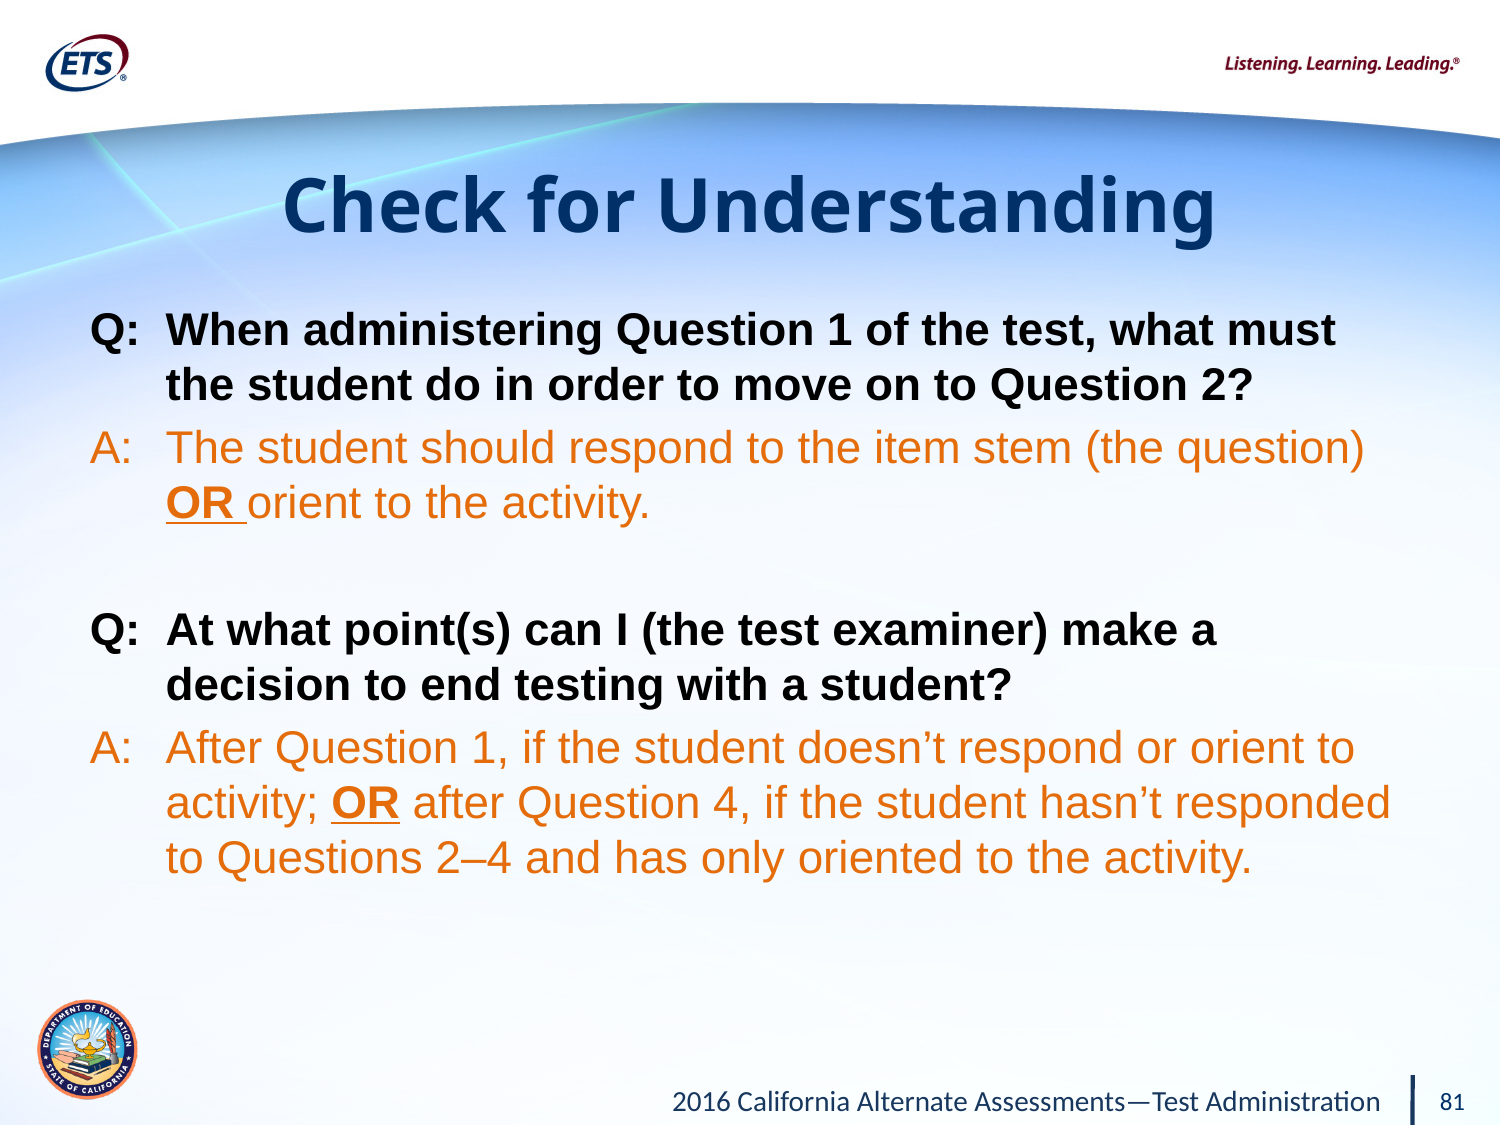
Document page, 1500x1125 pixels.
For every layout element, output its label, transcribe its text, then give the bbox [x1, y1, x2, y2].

title Check for Understanding [0, 149, 1500, 255]
picture [0, 0, 1500, 149]
picture [0, 255, 1500, 1125]
list Q: When administering Question 1 of the test, what must the student do in order to move on to Question 2? A: The student should respond to the item stem (the question) OR orient to the activity. Q: At what point(s) can I (the test examiner) make a decision to end testing with a student? A: After Question 1, if the student doesn’t respond or orient to activity; OR after Question 4, if the student hasn’t responded to Questions 2–4 and has only oriented to the activity. [75, 292, 1425, 879]
